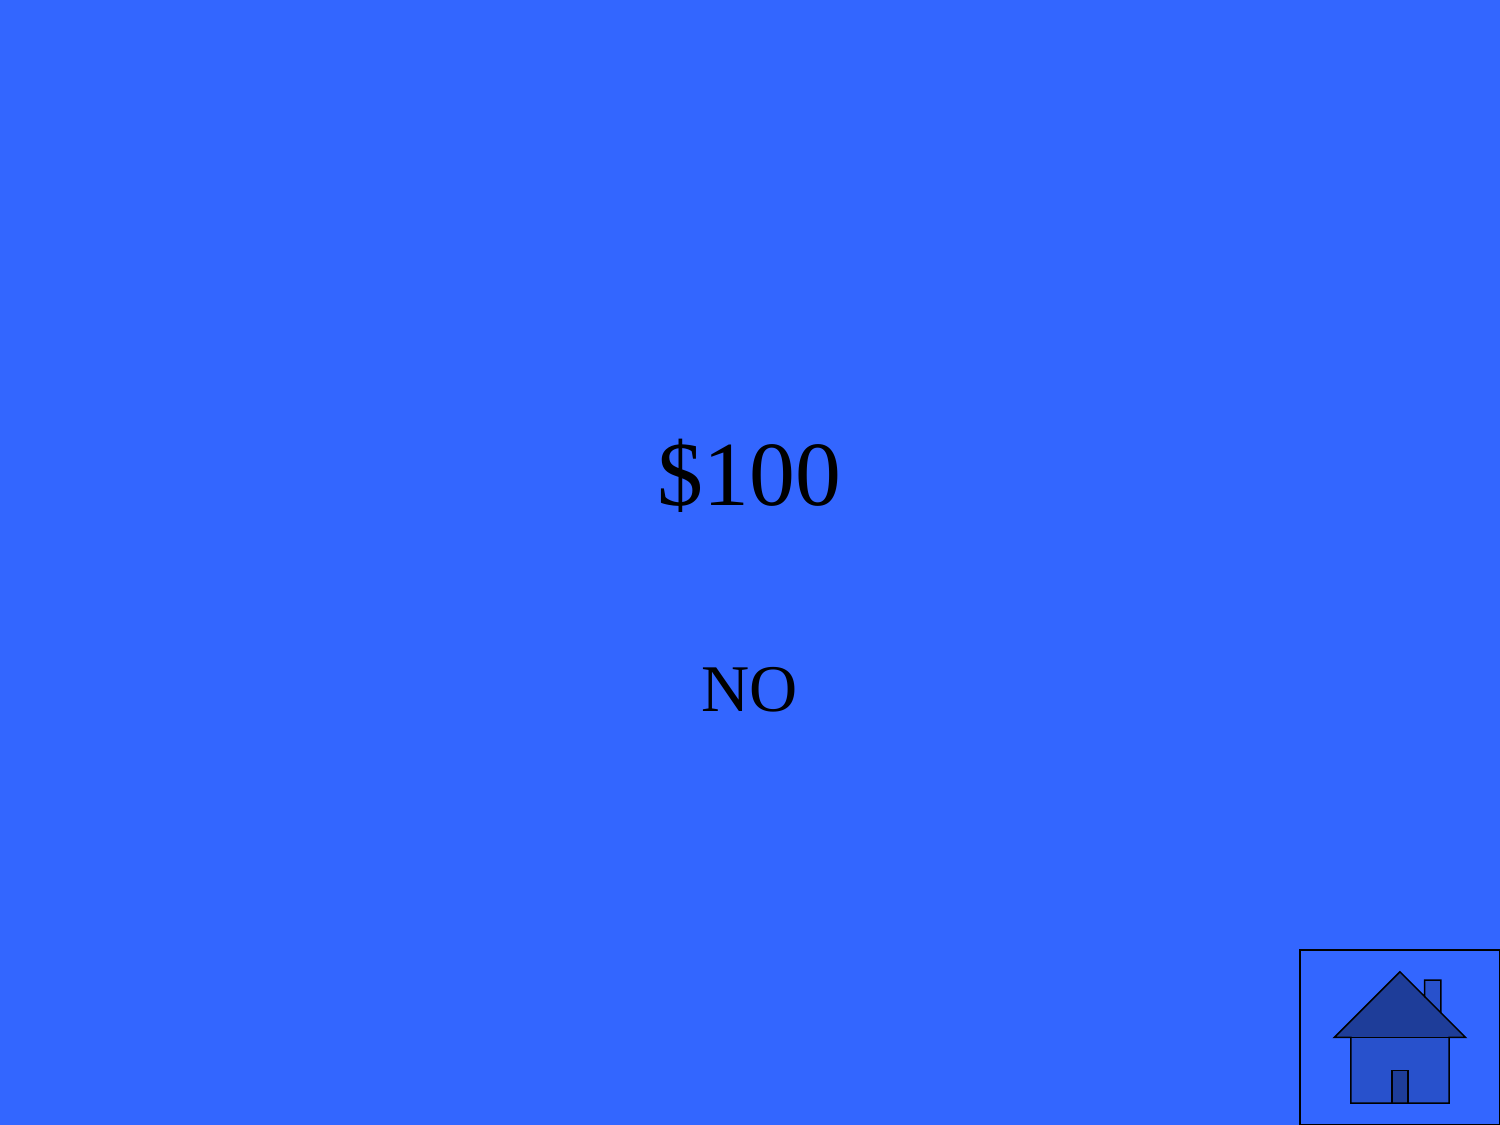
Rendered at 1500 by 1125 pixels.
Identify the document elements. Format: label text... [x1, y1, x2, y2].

subtitle NO [224, 637, 1276, 926]
title $100 [112, 374, 1388, 563]
text_box [1299, 950, 1500, 1125]
